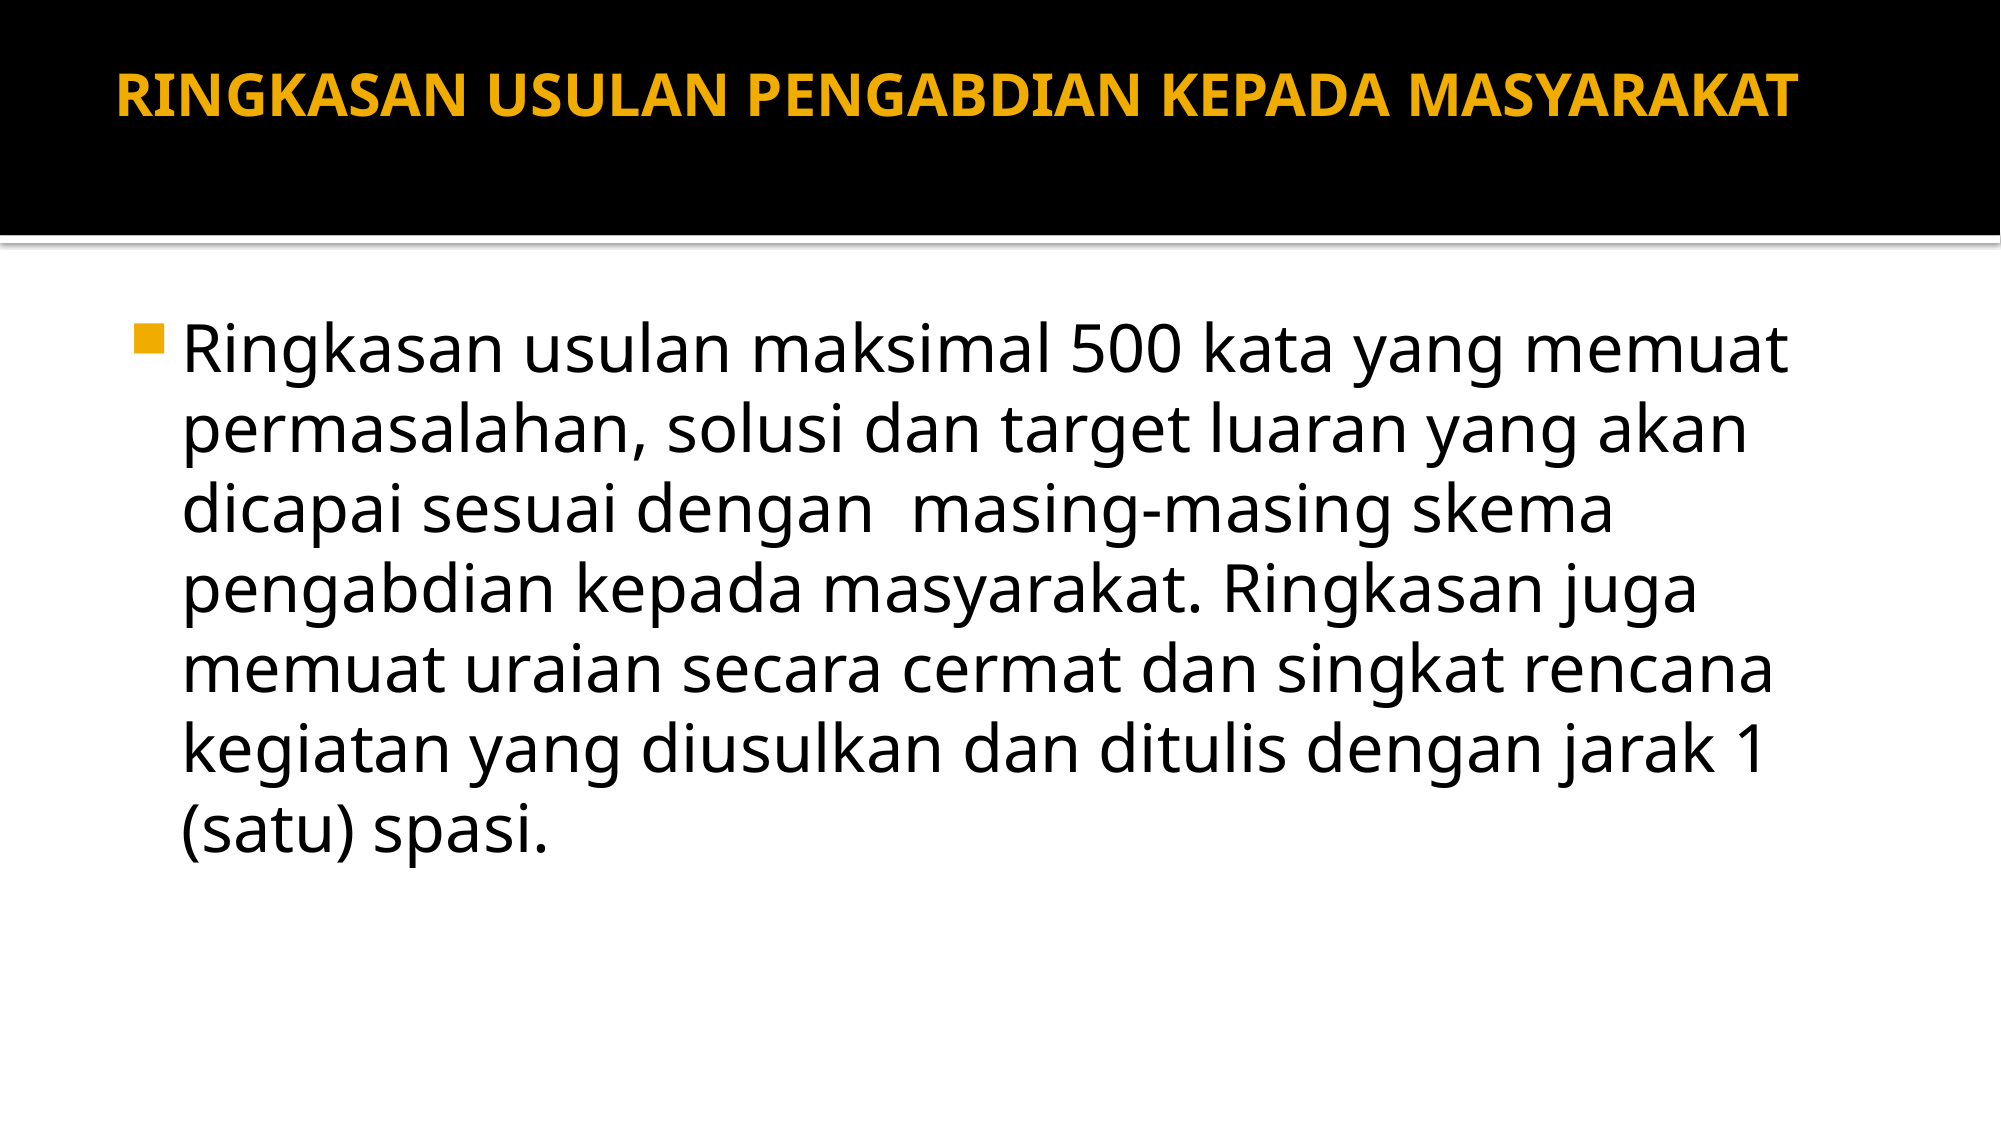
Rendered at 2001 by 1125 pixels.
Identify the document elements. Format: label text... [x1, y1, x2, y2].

title RINGKASAN USULAN PENGABDIAN KEPADA MASYARAKAT [99, 25, 1900, 231]
list Ringkasan usulan maksimal 500 kata yang memuat permasalahan, solusi dan target luaran yang akan dicapai sesuai dengan masing-masing skema pengabdian kepada masyarakat. Ringkasan juga memuat uraian secara cermat dan singkat rencana kegiatan yang diusulkan dan ditulis dengan jarak 1 (satu) spasi. [99, 291, 1900, 1050]
